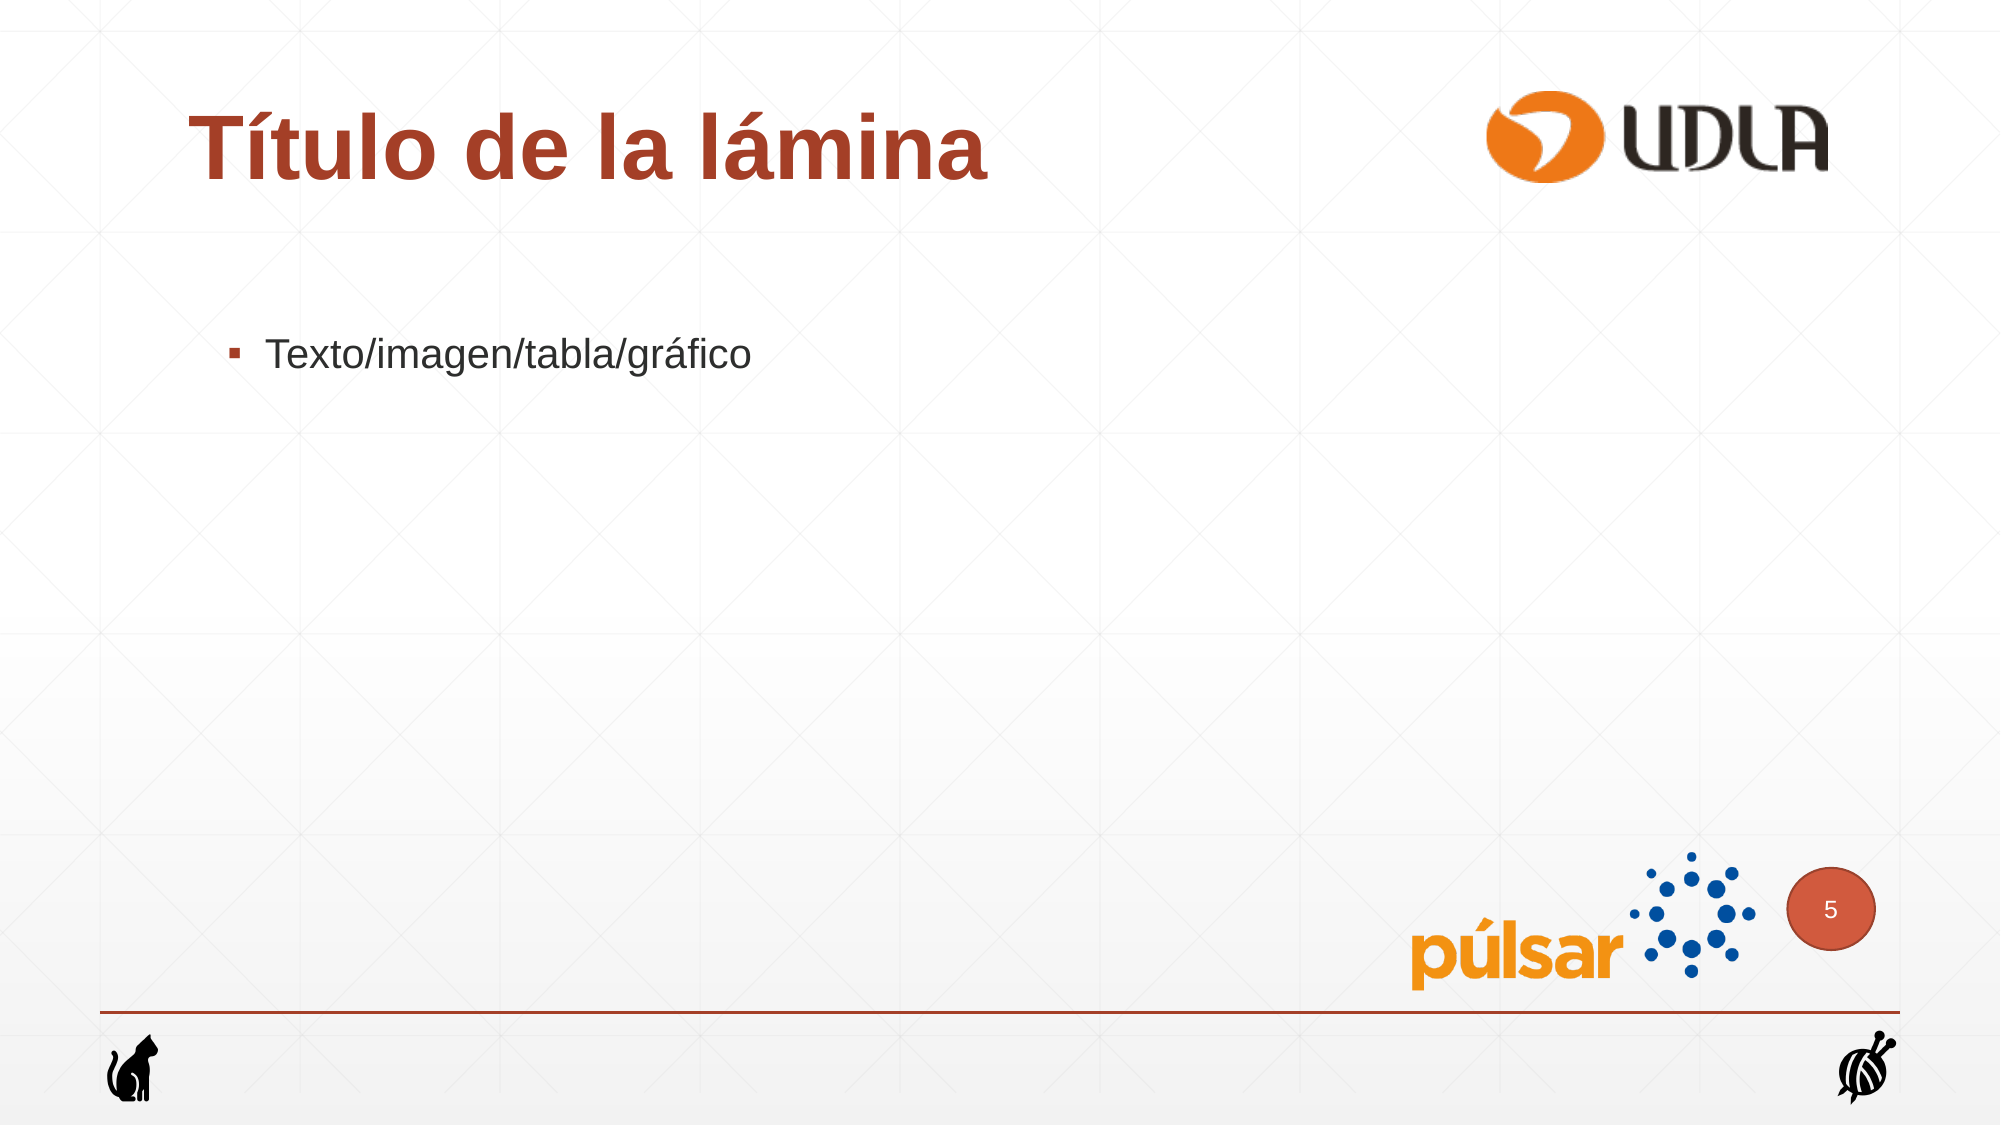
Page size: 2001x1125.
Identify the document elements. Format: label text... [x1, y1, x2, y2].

text_box 5 [1786, 866, 1876, 952]
picture [1484, 91, 1828, 183]
picture [93, 1028, 173, 1108]
picture [1400, 829, 1767, 1014]
title Título de la lámina [173, 91, 1596, 207]
picture [1826, 1028, 1907, 1108]
list Texto/imagen/tabla/gráfico [212, 324, 1788, 950]
